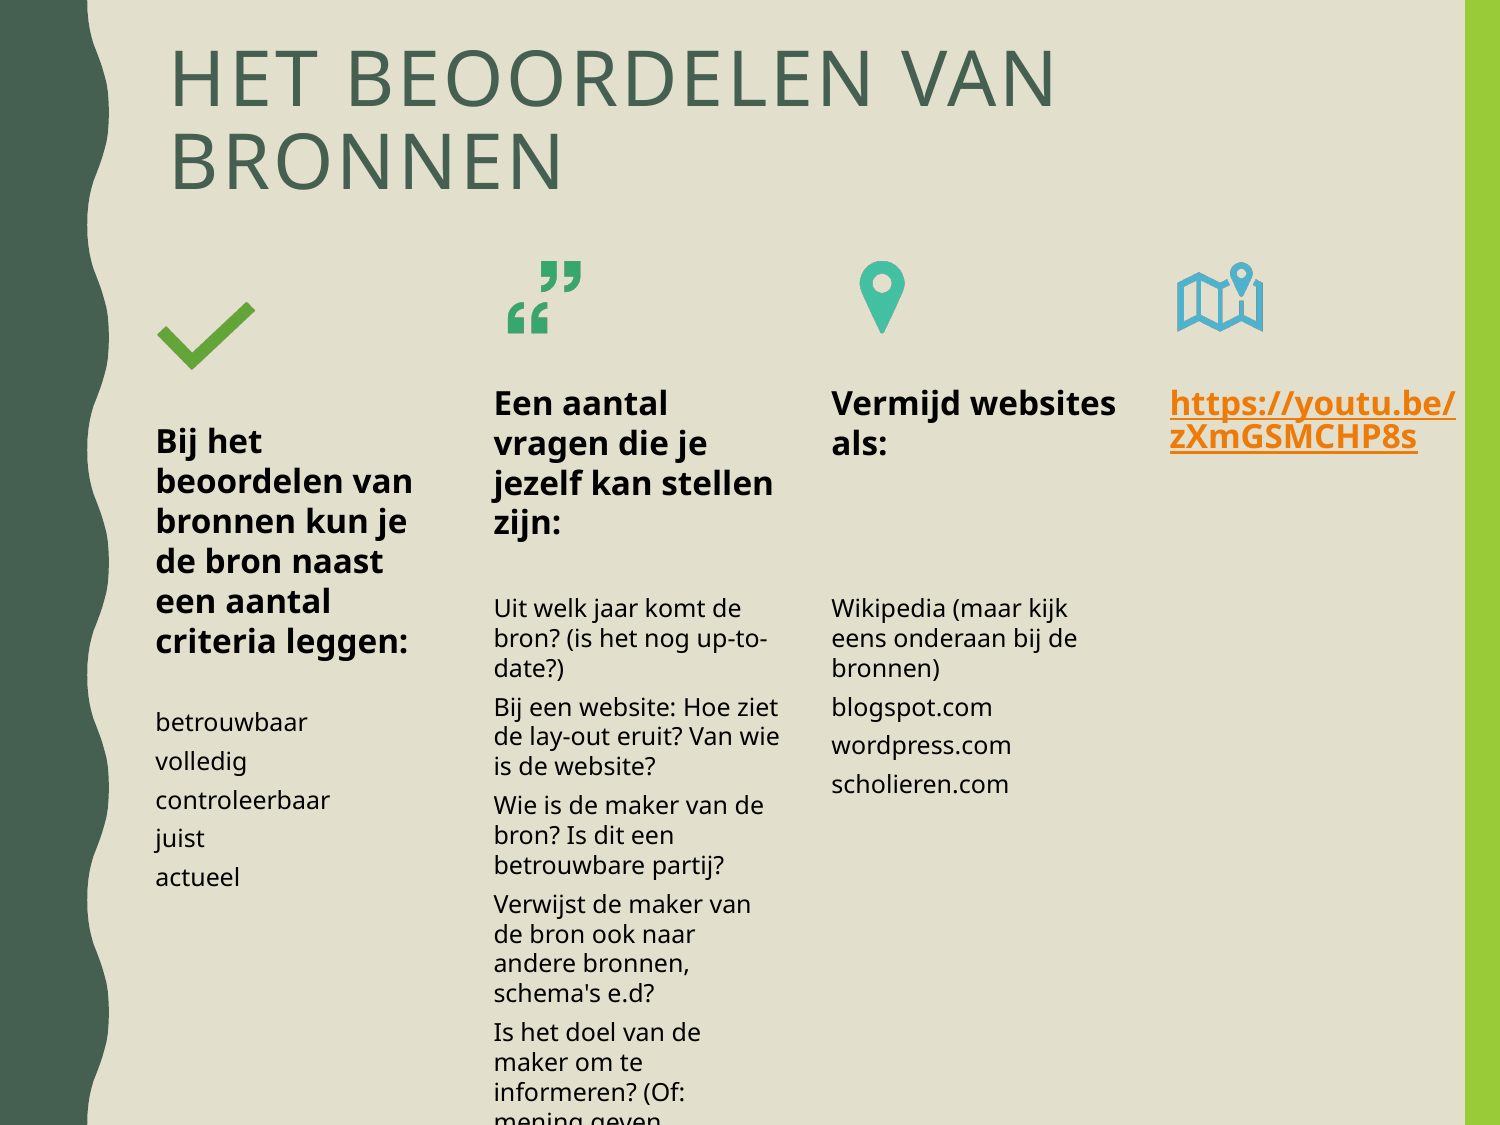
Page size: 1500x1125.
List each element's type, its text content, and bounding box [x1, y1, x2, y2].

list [153, 184, 1459, 1106]
title Het beoordelen van bronnen [154, 30, 1407, 184]
